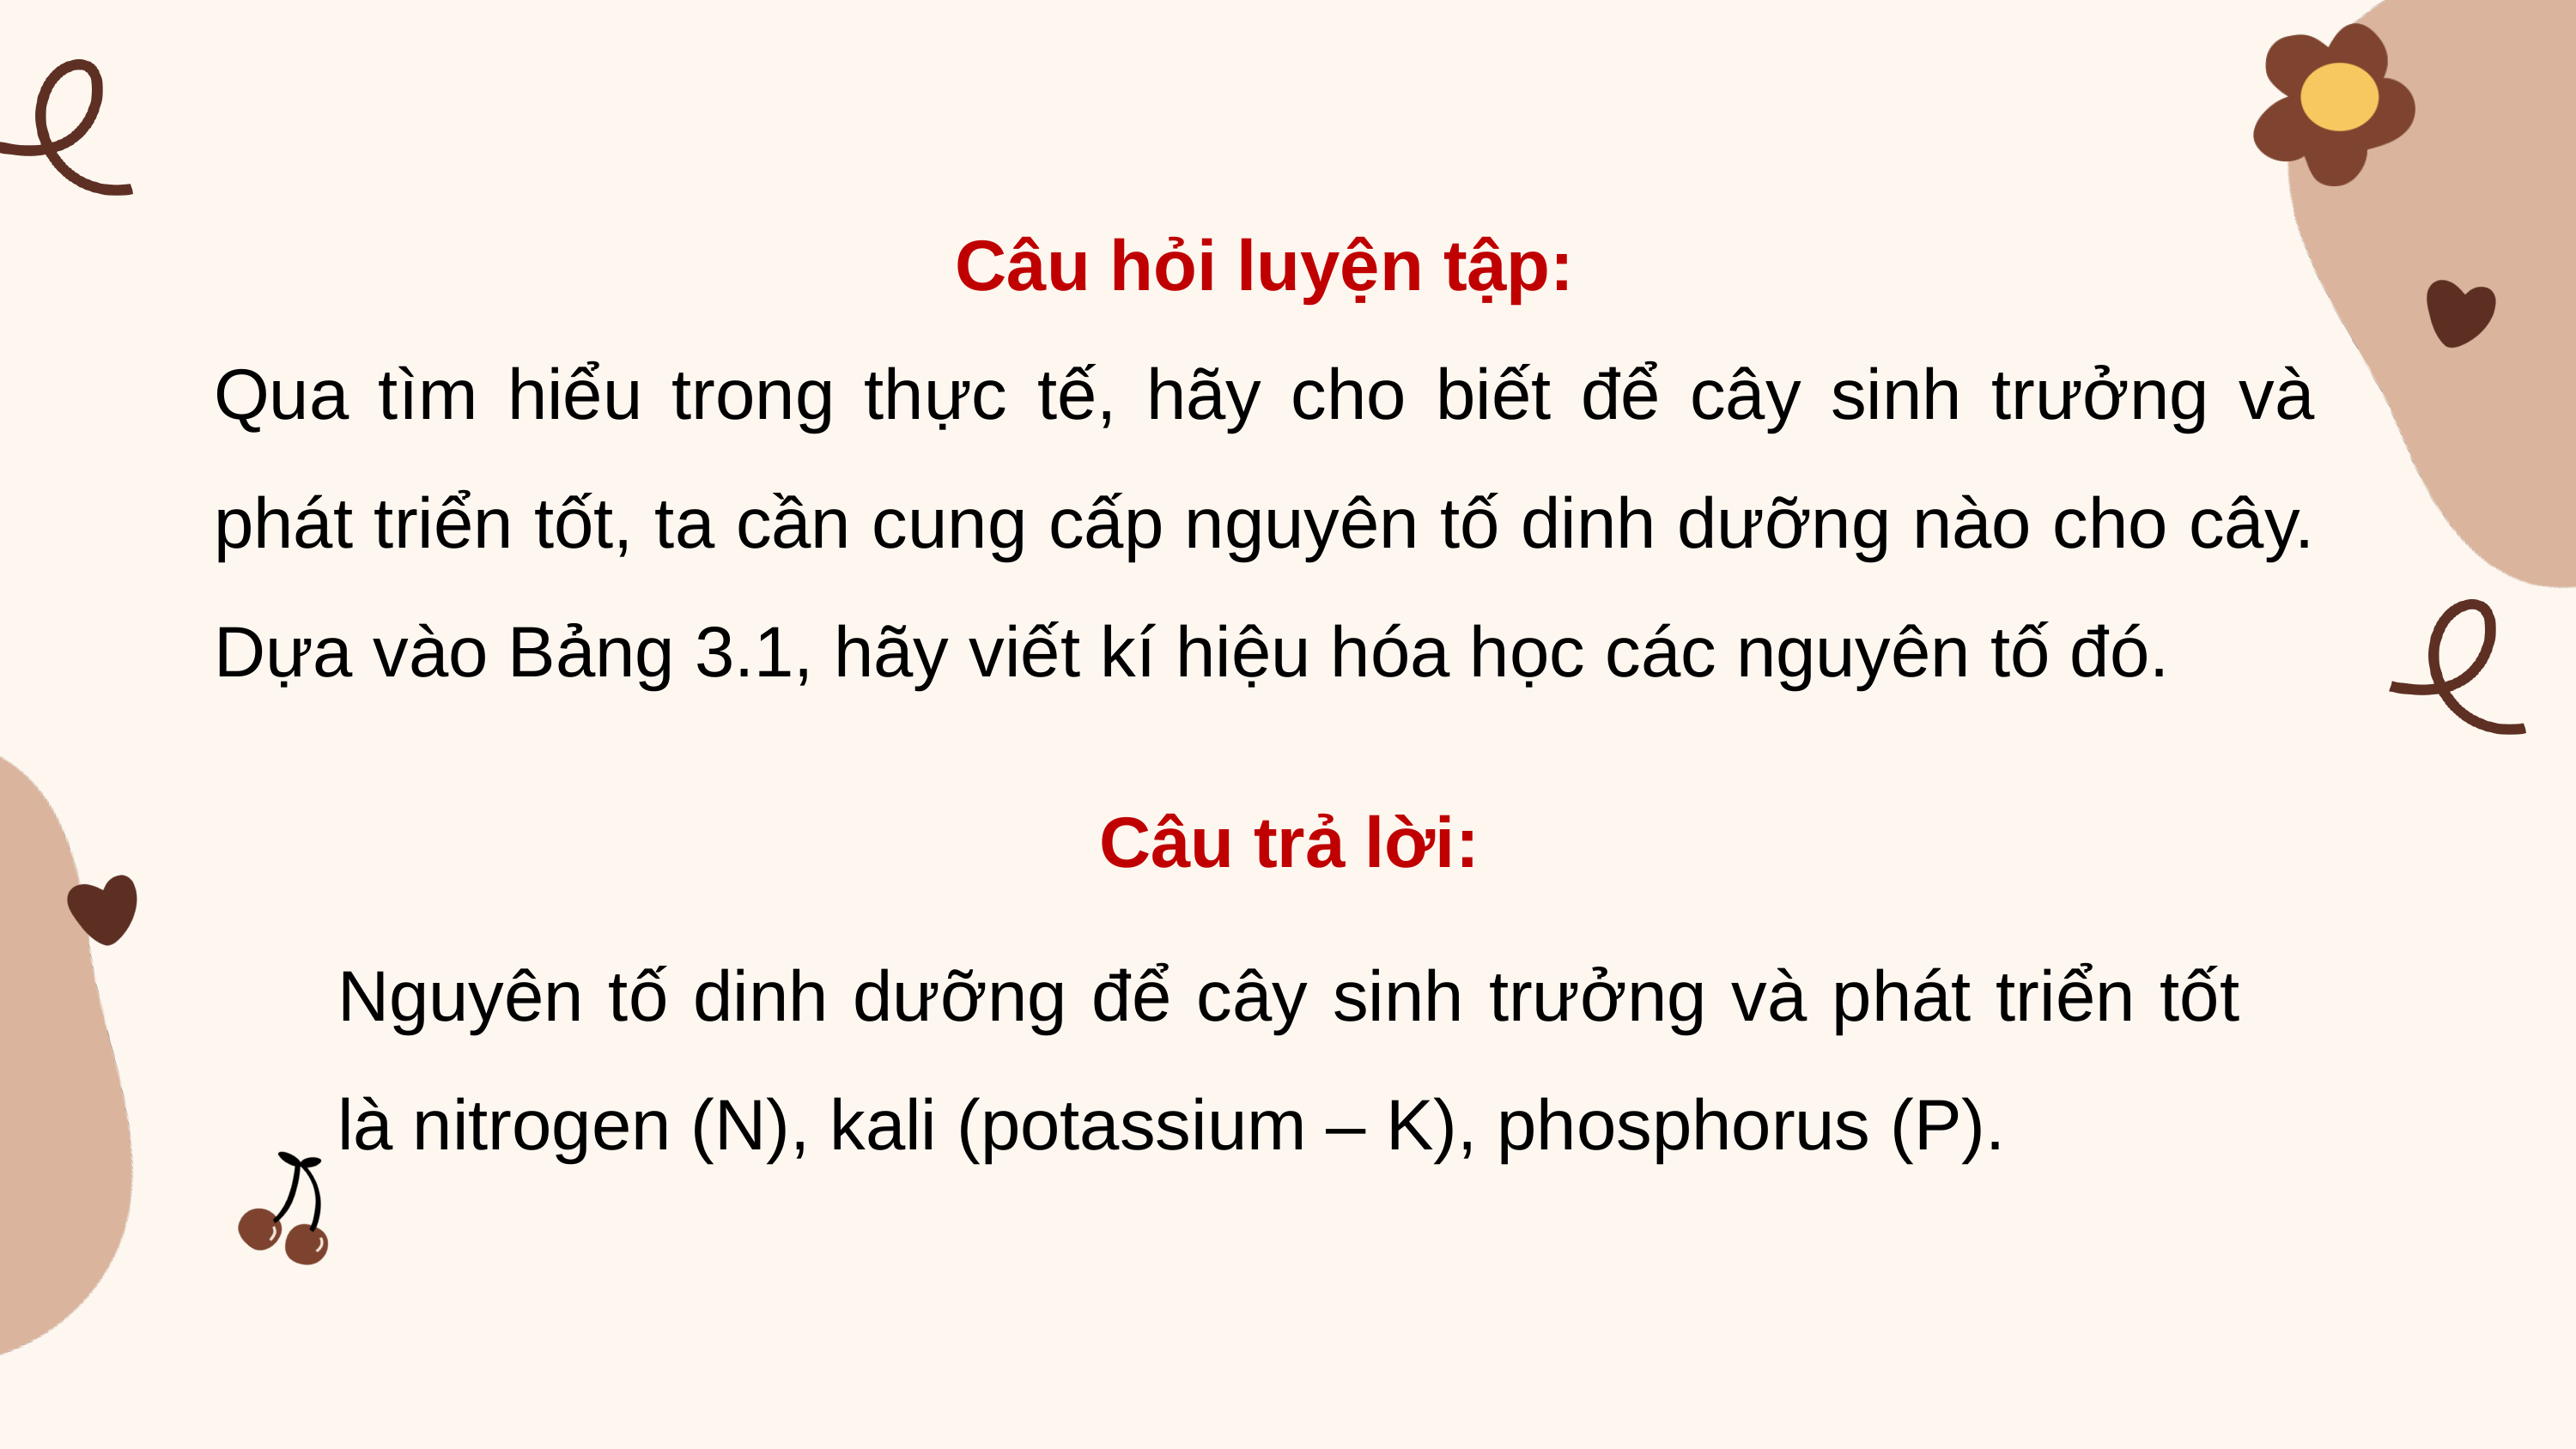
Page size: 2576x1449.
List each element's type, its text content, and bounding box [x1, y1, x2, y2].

picture [222, 1137, 370, 1286]
picture [0, 682, 210, 1384]
text_box Câu trả lời: Nguyên tố dinh dưỡng để cây sinh trưởng và phát triển tốt là nitrogen (N), kali (potassium – K), phosphorus (P). [325, 746, 2254, 1171]
text_box Câu hỏi luyện tập: Qua tìm hiểu trong thực tế, hãy cho biết để cây sinh trưởng và phát triển tốt, ta cần cung cấp nguyên tố dinh dưỡng nào cho cây. Dựa vào Bảng 3.1, hãy viết kí hiệu hóa học các nguyên tố đó. [201, 169, 2330, 698]
picture [2178, 0, 2576, 736]
picture [0, 58, 133, 196]
